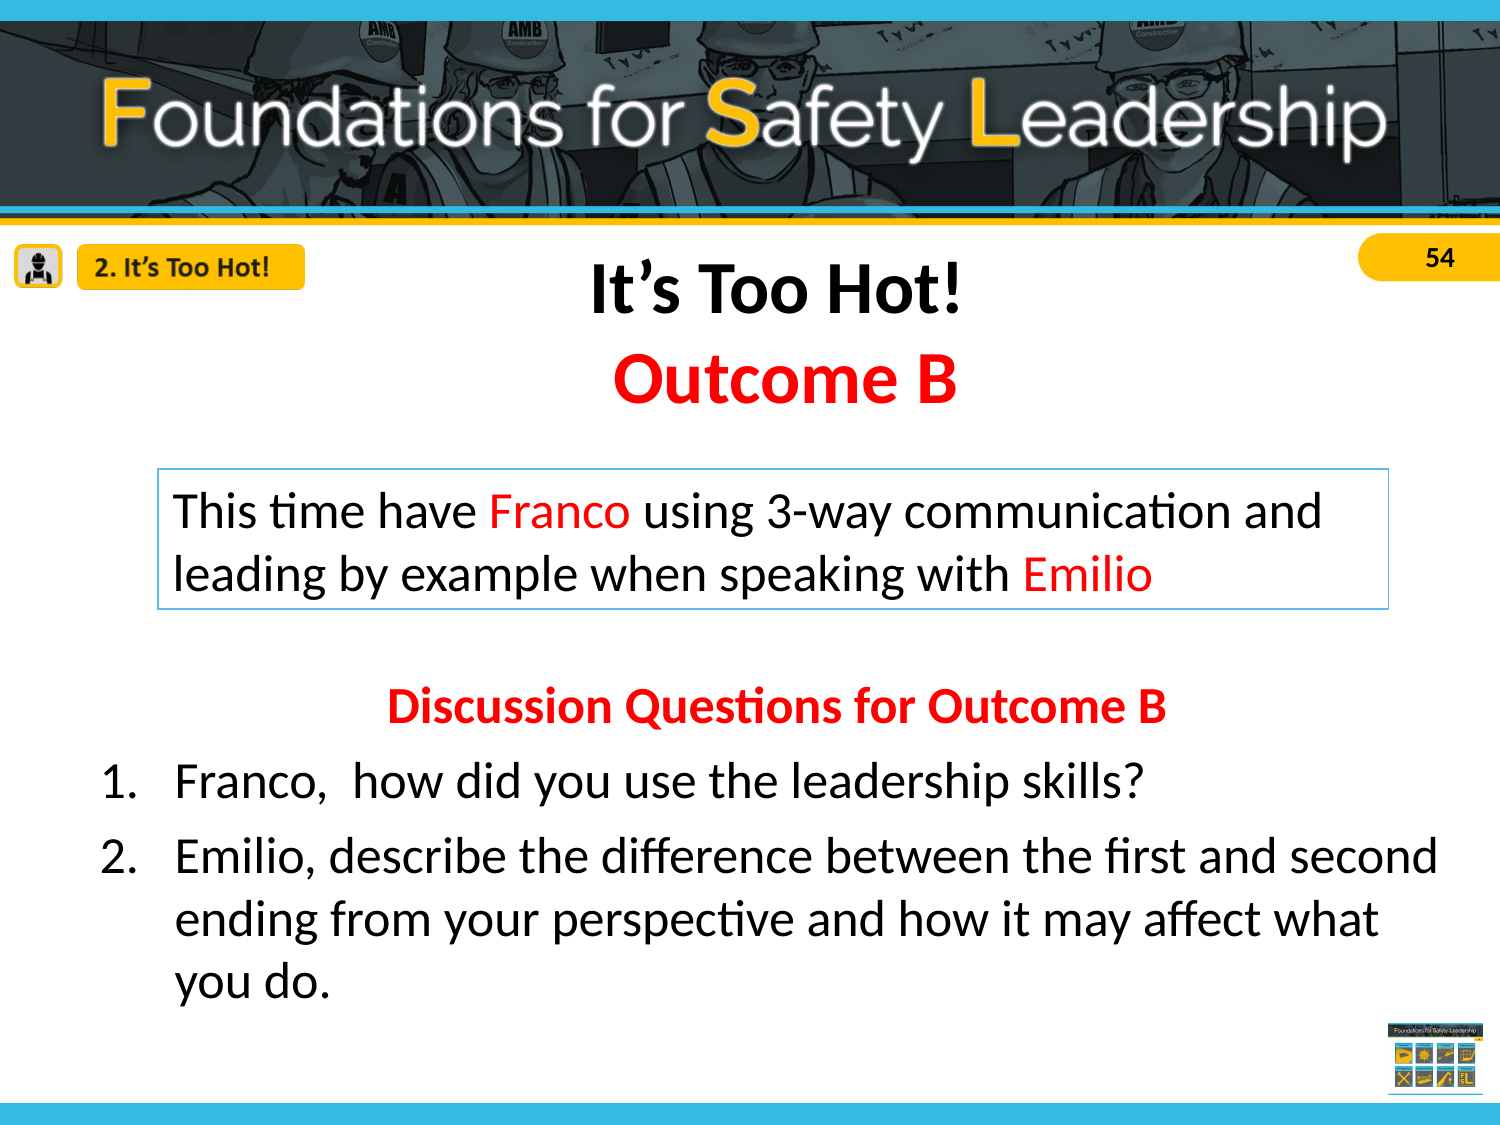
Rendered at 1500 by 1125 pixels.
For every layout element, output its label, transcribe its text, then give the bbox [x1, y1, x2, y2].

picture [0, 0, 1500, 1125]
text_box This time have Franco using 3-way communication and leading by example when speaking with Emilio [158, 469, 1389, 609]
title It’s Too Hot! Outcome B [259, 266, 1295, 392]
text_box Discussion Questions for Outcome B Franco, how did you use the leadership skills? Emilio, describe the difference between the first and second ending from your perspective and how it may affect what you do. [84, 664, 1471, 1024]
